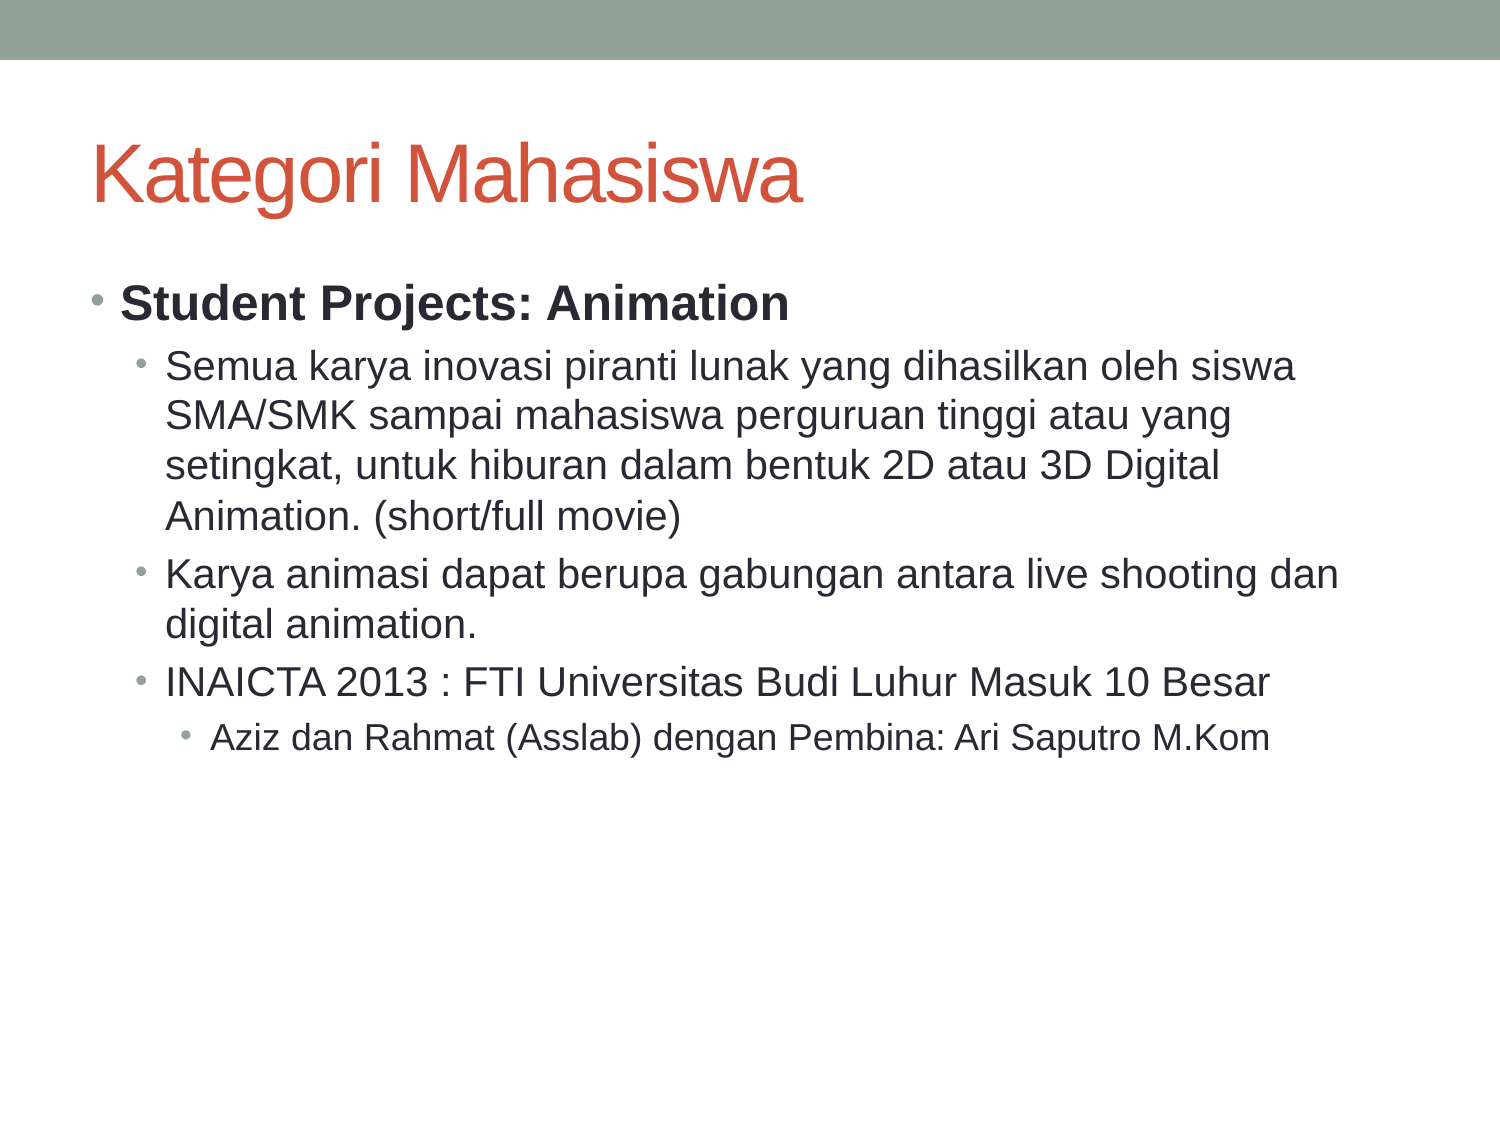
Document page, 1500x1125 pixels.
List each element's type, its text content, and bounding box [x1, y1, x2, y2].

list Student Projects: Animation Semua karya inovasi piranti lunak yang dihasilkan oleh siswa SMA/SMK sampai mahasiswa perguruan tinggi atau yang setingkat, untuk hiburan dalam bentuk 2D atau 3D Digital Animation. (short/full movie) Karya animasi dapat berupa gabungan antara live shooting dan digital animation. INAICTA 2013 : FTI Universitas Budi Luhur Masuk 10 Besar Aziz dan Rahmat (Asslab) dengan Pembina: Ari Saputro M.Kom [75, 262, 1425, 1063]
title Kategori Mahasiswa [75, 87, 1425, 250]
